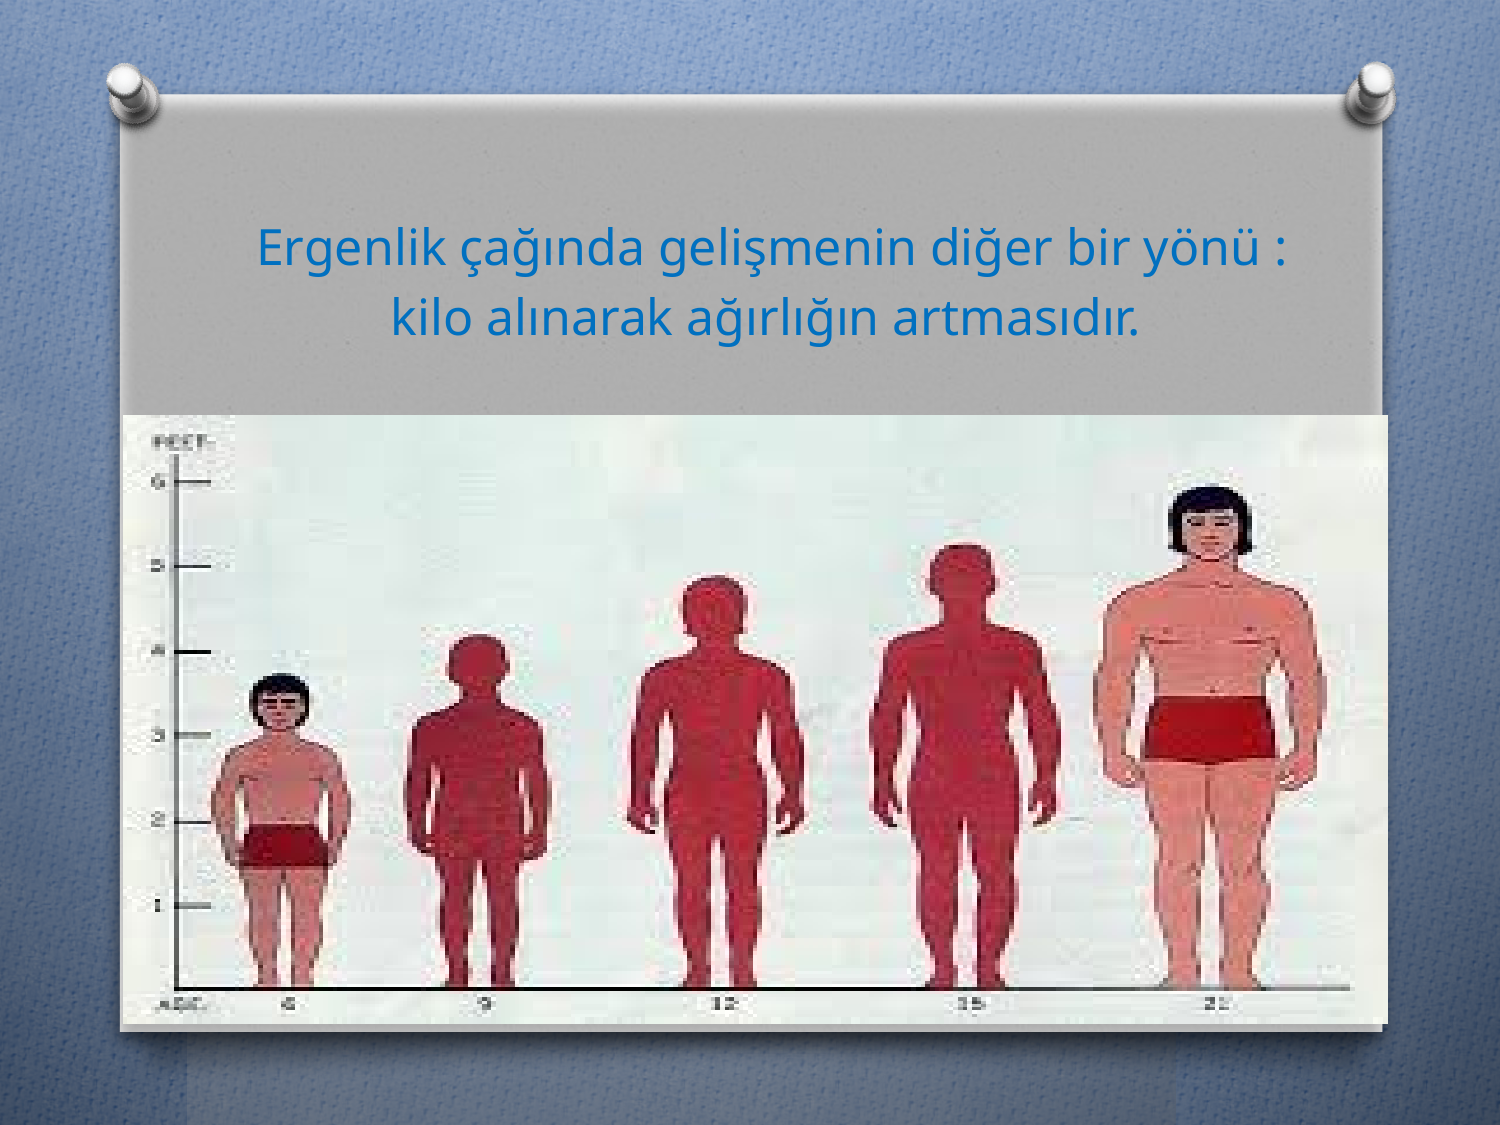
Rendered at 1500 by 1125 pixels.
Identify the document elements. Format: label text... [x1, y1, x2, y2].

picture [1317, 35, 1439, 156]
list Ergenlik çağında gelişmenin diğer bir yönü : kilo alınarak ağırlığın artmasıdır. [123, 208, 1376, 415]
picture [75, 29, 198, 153]
picture [123, 415, 1389, 1024]
